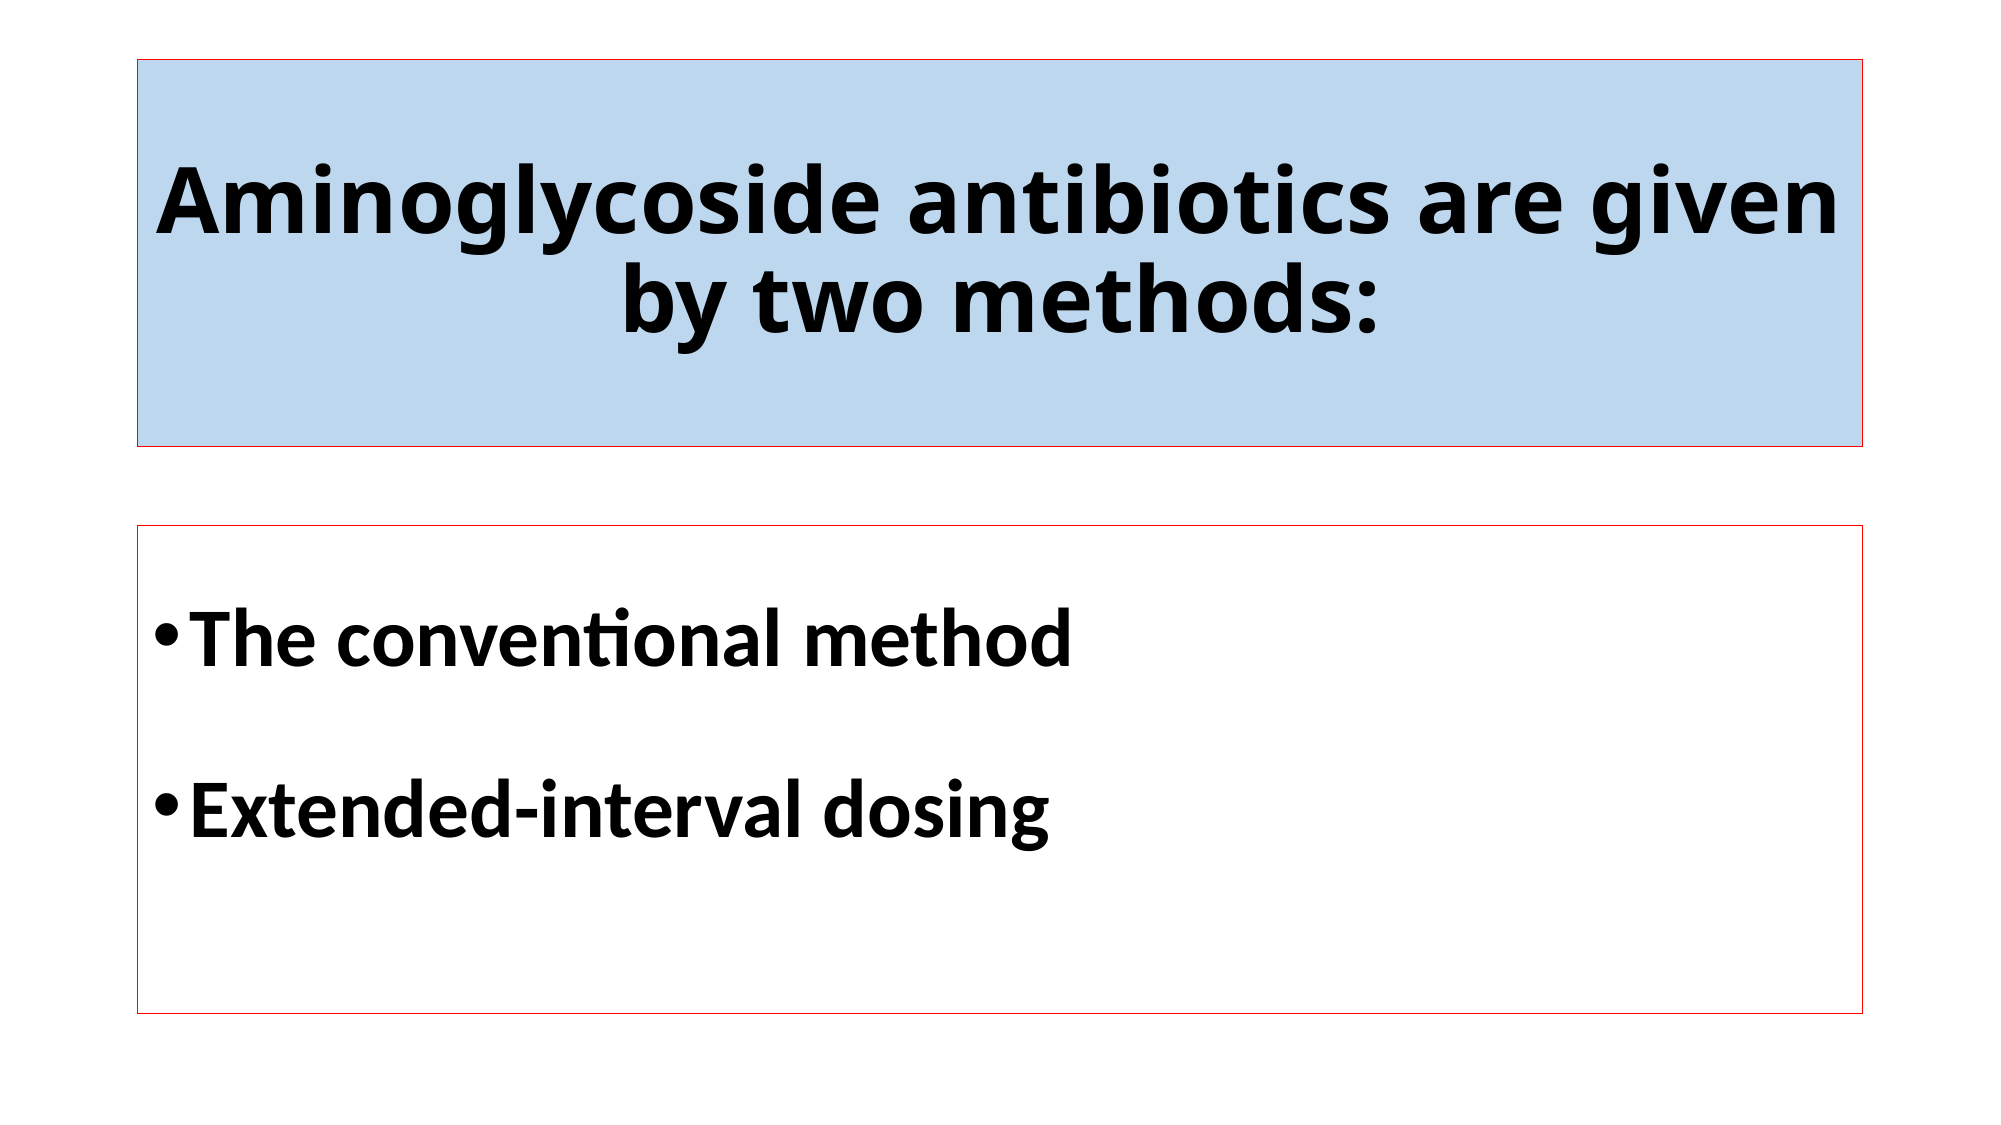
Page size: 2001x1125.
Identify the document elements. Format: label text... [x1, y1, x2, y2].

list The conventional method Extended-interval dosing [137, 525, 1863, 1014]
title Aminoglycoside antibiotics are given by two methods: [137, 59, 1863, 447]
